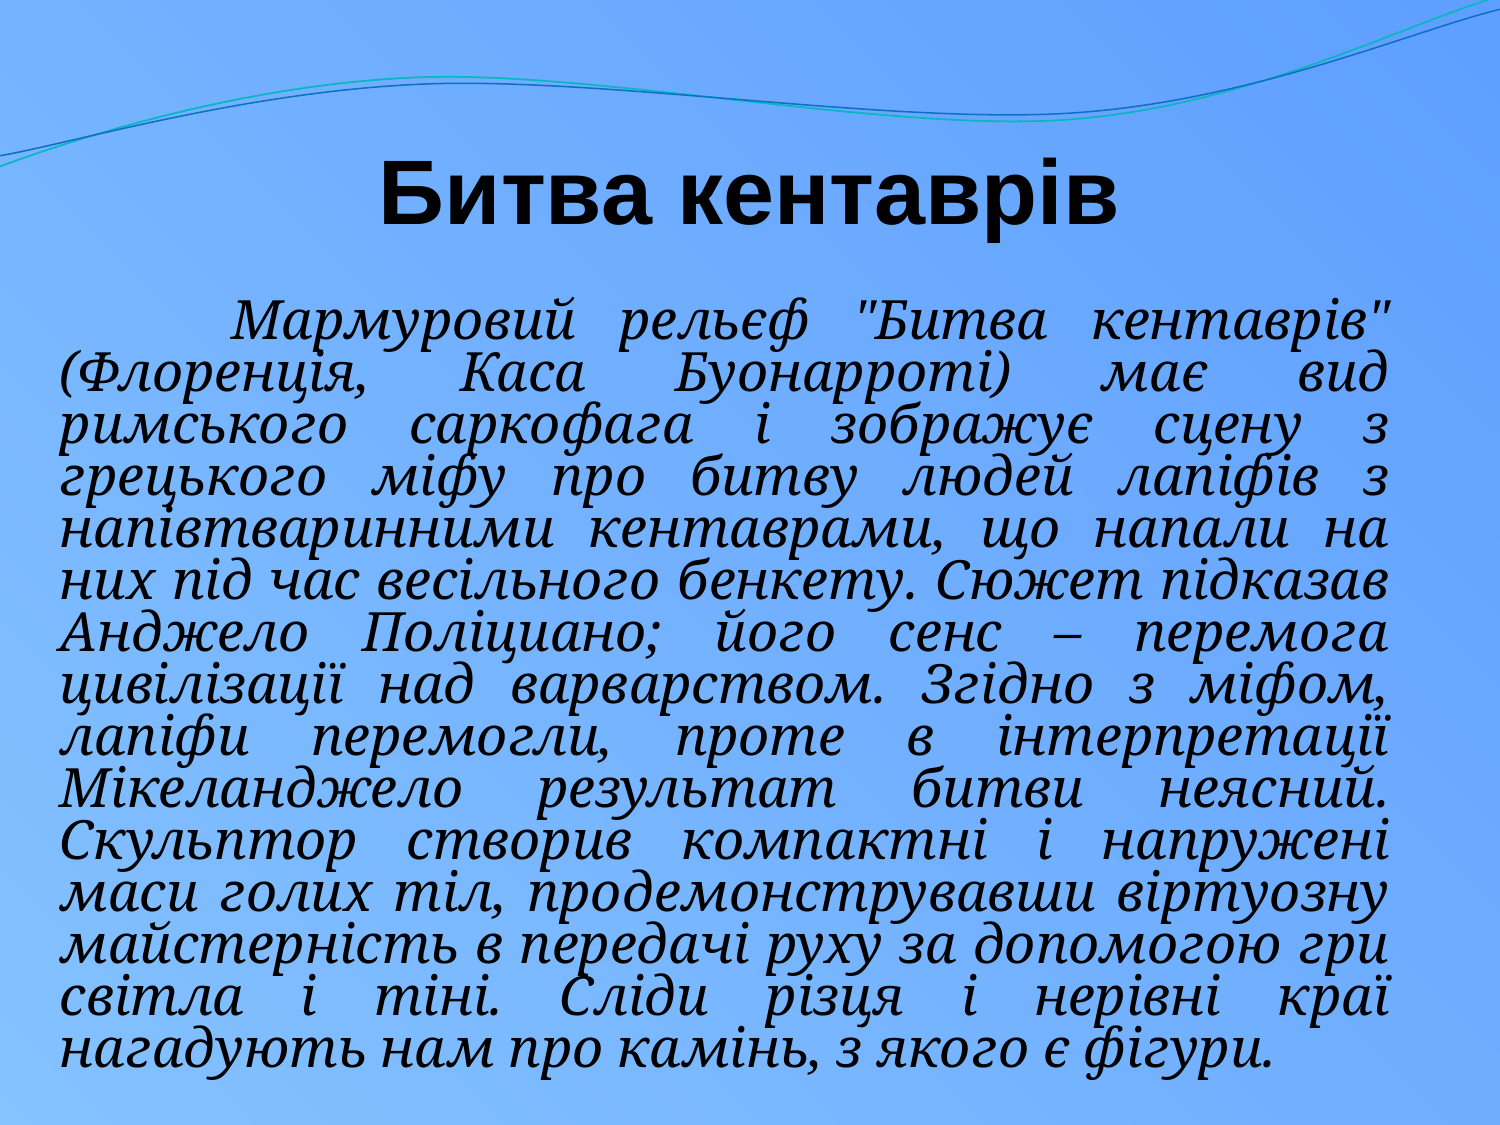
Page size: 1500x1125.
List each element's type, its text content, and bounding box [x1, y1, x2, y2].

text_box [1175, 337, 1424, 403]
text_box Битва кентаврів [312, 125, 1500, 251]
title [237, 113, 1500, 233]
list Мармуровий рельєф "Битва кентаврів" (Флоренція, Каса Буонарроті) має вид римського саркофага і зображує сцену з грецького міфу про битву людей лапіфів з напівтваринними кентаврами, що напали на них під час весільного бенкету. Сюжет підказав Анджело Поліциано; його сенс – перемога цивілізації над варварством. Згідно з міфом, лапіфи перемогли, проте в інтерпретації Мікеланджело результат битви неясний. Скульптор створив компактні і напружені маси голих тіл, продемонструвавши віртуозну майстерність в передачі руху за допомогою гри світла і тіні. Сліди різця і нерівні краї нагадують нам про камінь, з якого є фігури. [0, 290, 1406, 1106]
